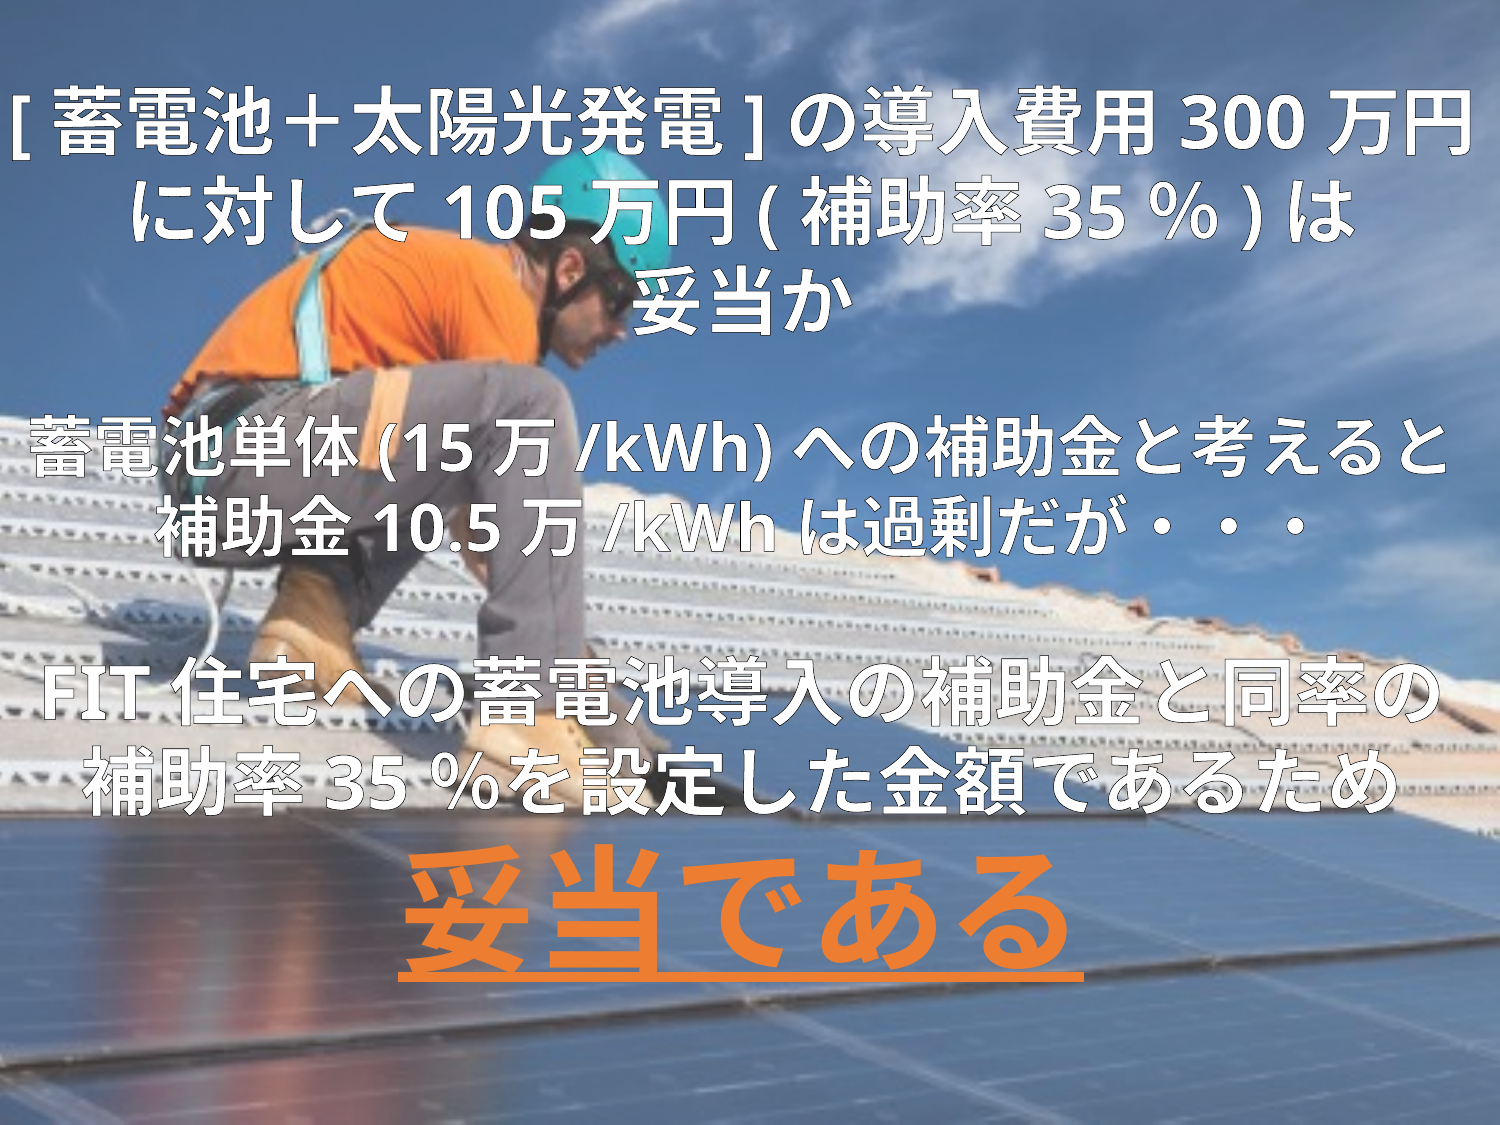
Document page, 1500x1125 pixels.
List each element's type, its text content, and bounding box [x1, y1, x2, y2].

text_box [蓄電池＋太陽光発電]の導入費用300万円 に対して105万円(補助率35％)は 妥当か [0, 66, 1500, 452]
text_box 蓄電池単体(15万/kWh)への補助金と考えると 補助金10.5万/kWhは過剰だが・・・ FIT住宅への蓄電池導入の補助金と同率の補助率35％を設定した金額であるため 妥当である [0, 397, 1483, 997]
